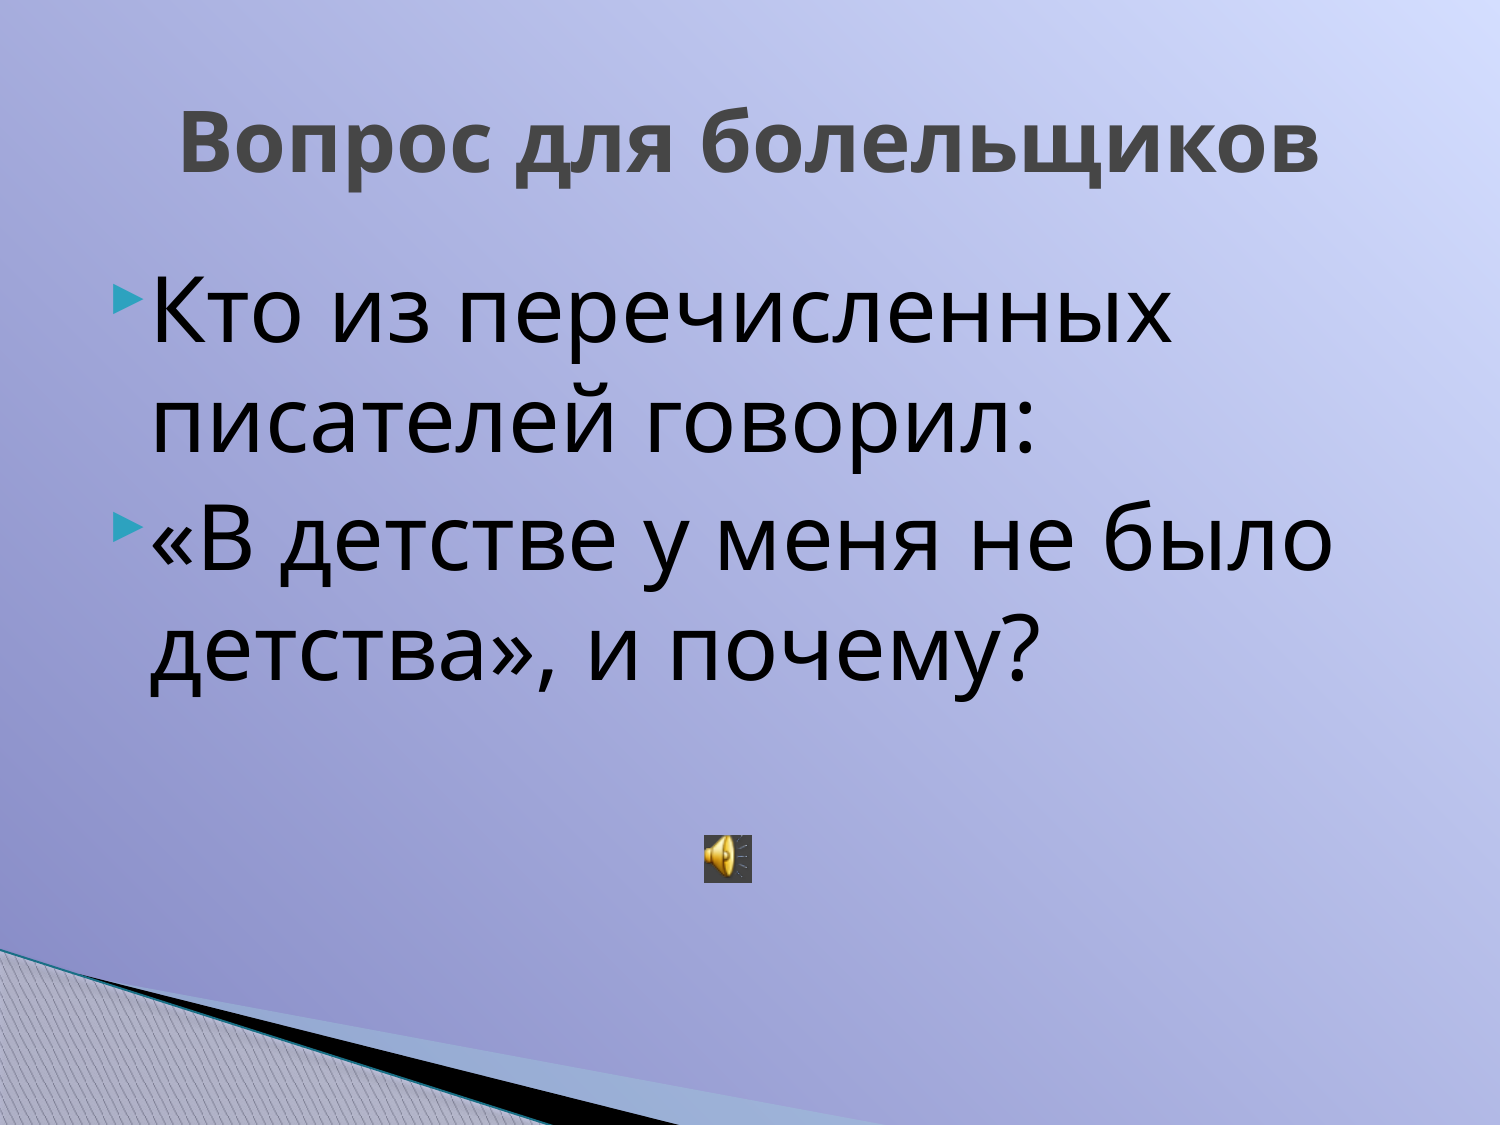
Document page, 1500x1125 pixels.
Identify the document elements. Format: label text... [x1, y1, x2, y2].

title Вопрос для болельщиков [75, 45, 1425, 233]
list Кто из перечисленных писателей говорил: «В детстве у меня не было детства», и почему? [74, 242, 1426, 986]
picture [702, 833, 753, 885]
